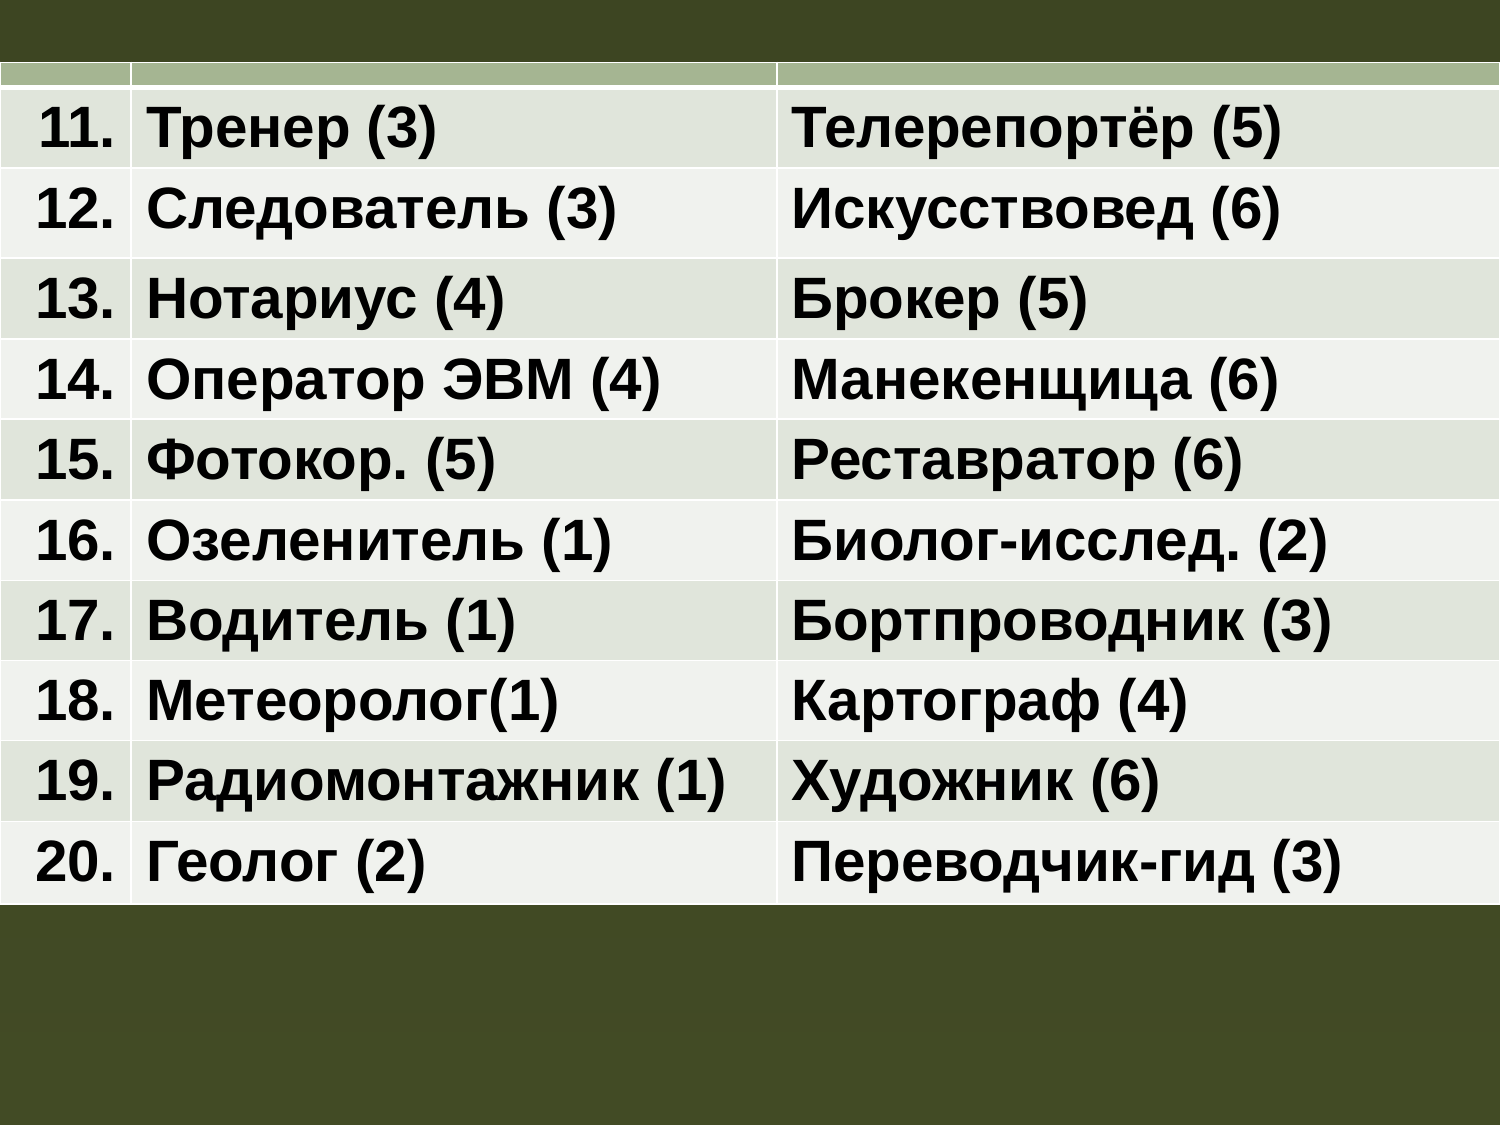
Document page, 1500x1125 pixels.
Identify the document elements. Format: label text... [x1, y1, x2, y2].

table_cell Фотокор. (5) [132, 420, 776, 499]
table_cell Тренер (3) [132, 90, 776, 167]
table_cell Нотариус (4) [132, 259, 776, 338]
table_cell 17. [1, 581, 130, 660]
table_cell 16. [1, 501, 130, 580]
table_cell 19. [1, 741, 130, 821]
table_cell 18. [1, 661, 130, 740]
table_cell 20. [1, 822, 130, 903]
table_cell 12. [1, 169, 130, 257]
table_cell Художник (6) [778, 741, 1499, 821]
table_cell Оператор ЭВМ (4) [132, 340, 776, 418]
table_cell 13. [1, 259, 130, 338]
table_cell Метеоролог(1) [132, 661, 776, 740]
table_cell 15. [1, 420, 130, 499]
table_cell Геолог (2) [132, 822, 776, 903]
table_cell Манекенщица (6) [778, 340, 1499, 418]
table_cell Озеленитель (1) [132, 501, 776, 580]
table_cell Переводчик-гид (3) [778, 822, 1499, 903]
table_cell Искусствовед (6) [778, 169, 1499, 257]
table_cell Картограф (4) [778, 661, 1499, 740]
table_cell Телерепортёр (5) [778, 90, 1499, 167]
table_cell Радиомонтажник (1) [132, 741, 776, 821]
table_cell Брокер (5) [778, 259, 1499, 338]
table_cell Биолог-исслед. (2) [778, 501, 1499, 580]
table_cell 11. [1, 90, 130, 167]
table_header [132, 63, 776, 85]
table_cell Следователь (3) [132, 169, 776, 257]
table_cell 14. [1, 340, 130, 418]
table_cell Реставратор (6) [778, 420, 1499, 499]
table_cell Водитель (1) [132, 581, 776, 660]
table_header [778, 63, 1499, 85]
table_cell Бортпроводник (3) [778, 581, 1499, 660]
table_header [1, 63, 130, 85]
